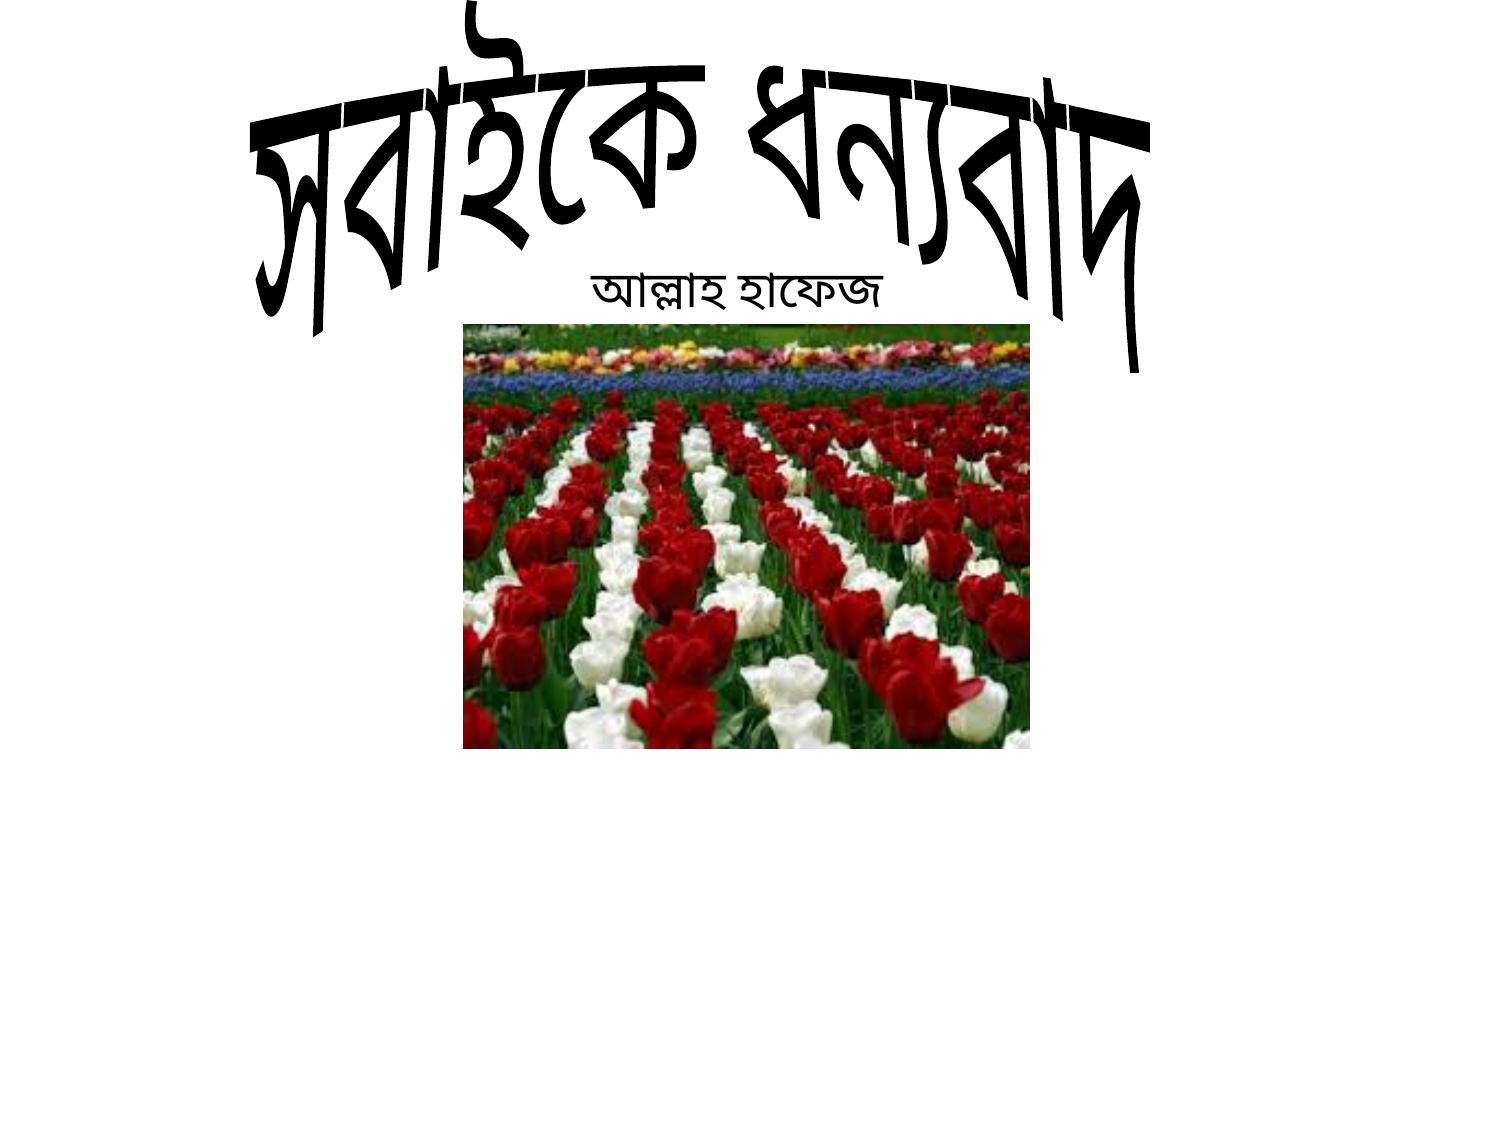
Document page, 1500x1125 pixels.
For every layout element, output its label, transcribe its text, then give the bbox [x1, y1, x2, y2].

picture [463, 324, 1030, 750]
text_box আল্লাহ হাফেজ [437, 249, 1038, 325]
